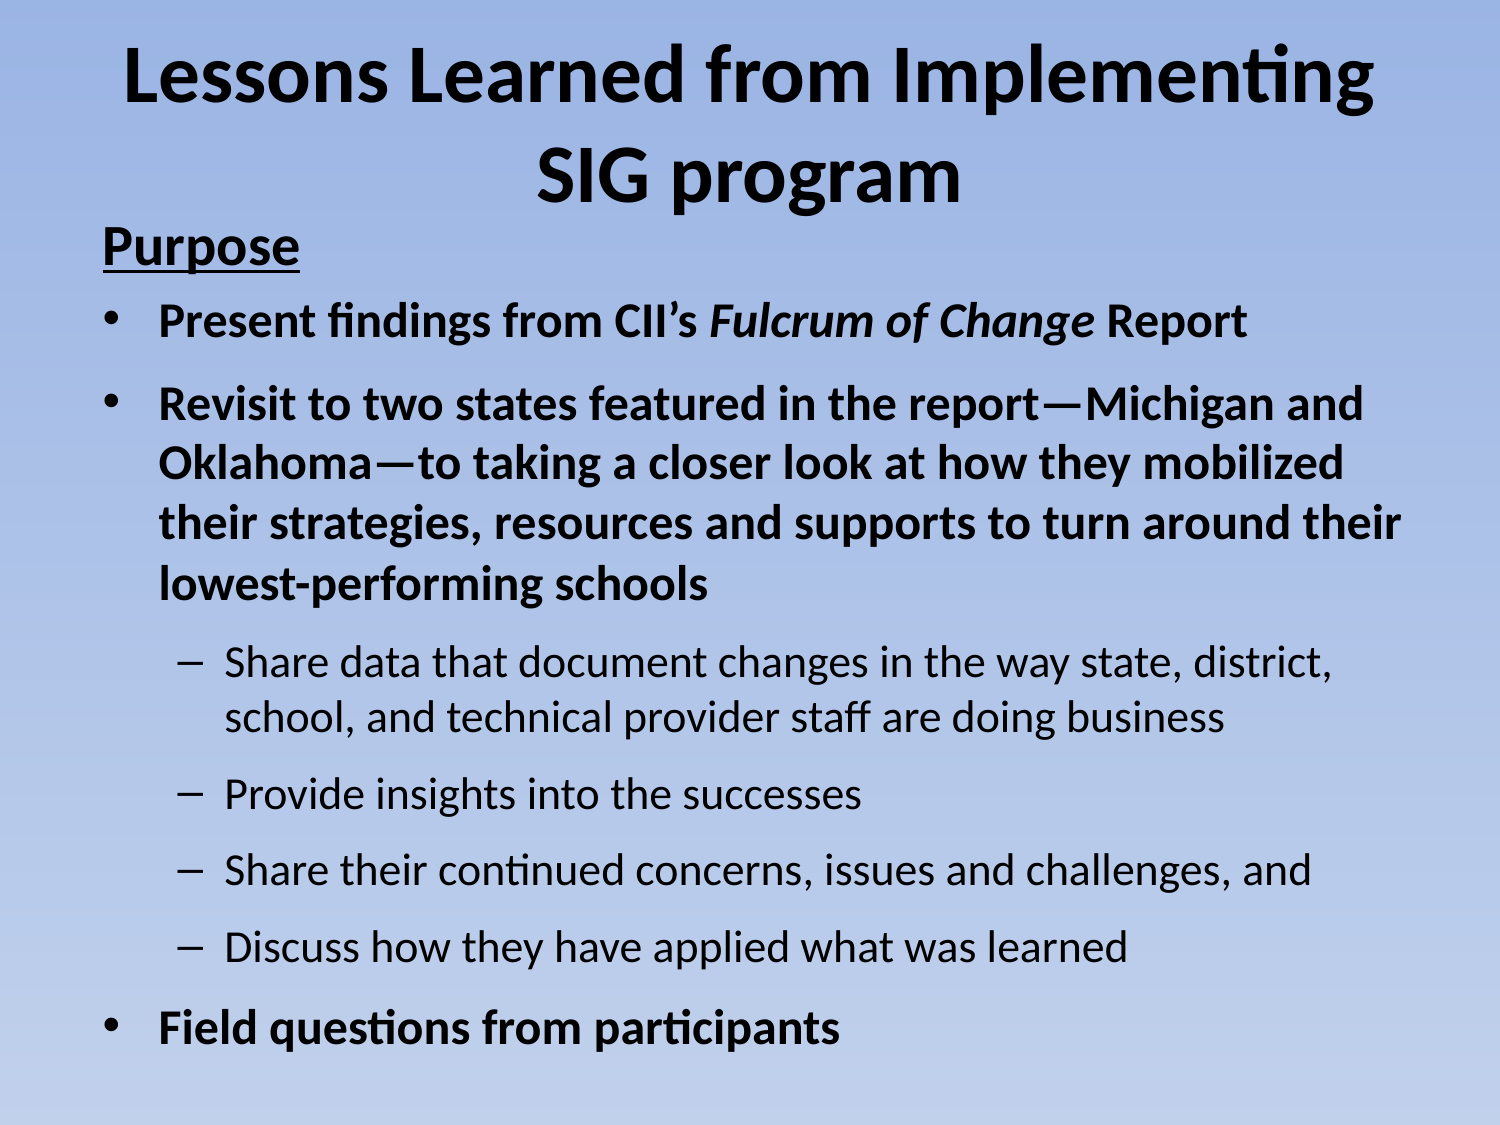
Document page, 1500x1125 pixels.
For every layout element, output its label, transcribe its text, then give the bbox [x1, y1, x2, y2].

list Purpose Present findings from CII’s Fulcrum of Change Report Revisit to two states featured in the report—Michigan and Oklahoma—to taking a closer look at how they mobilized their strategies, resources and supports to turn around their lowest-performing schools Share data that document changes in the way state, district, school, and technical provider staff are doing business Provide insights into the successes Share their continued concerns, issues and challenges, and Discuss how they have applied what was learned Field questions from participants [87, 199, 1426, 1113]
title Lessons Learned from Implementing SIG program [74, 24, 1426, 213]
